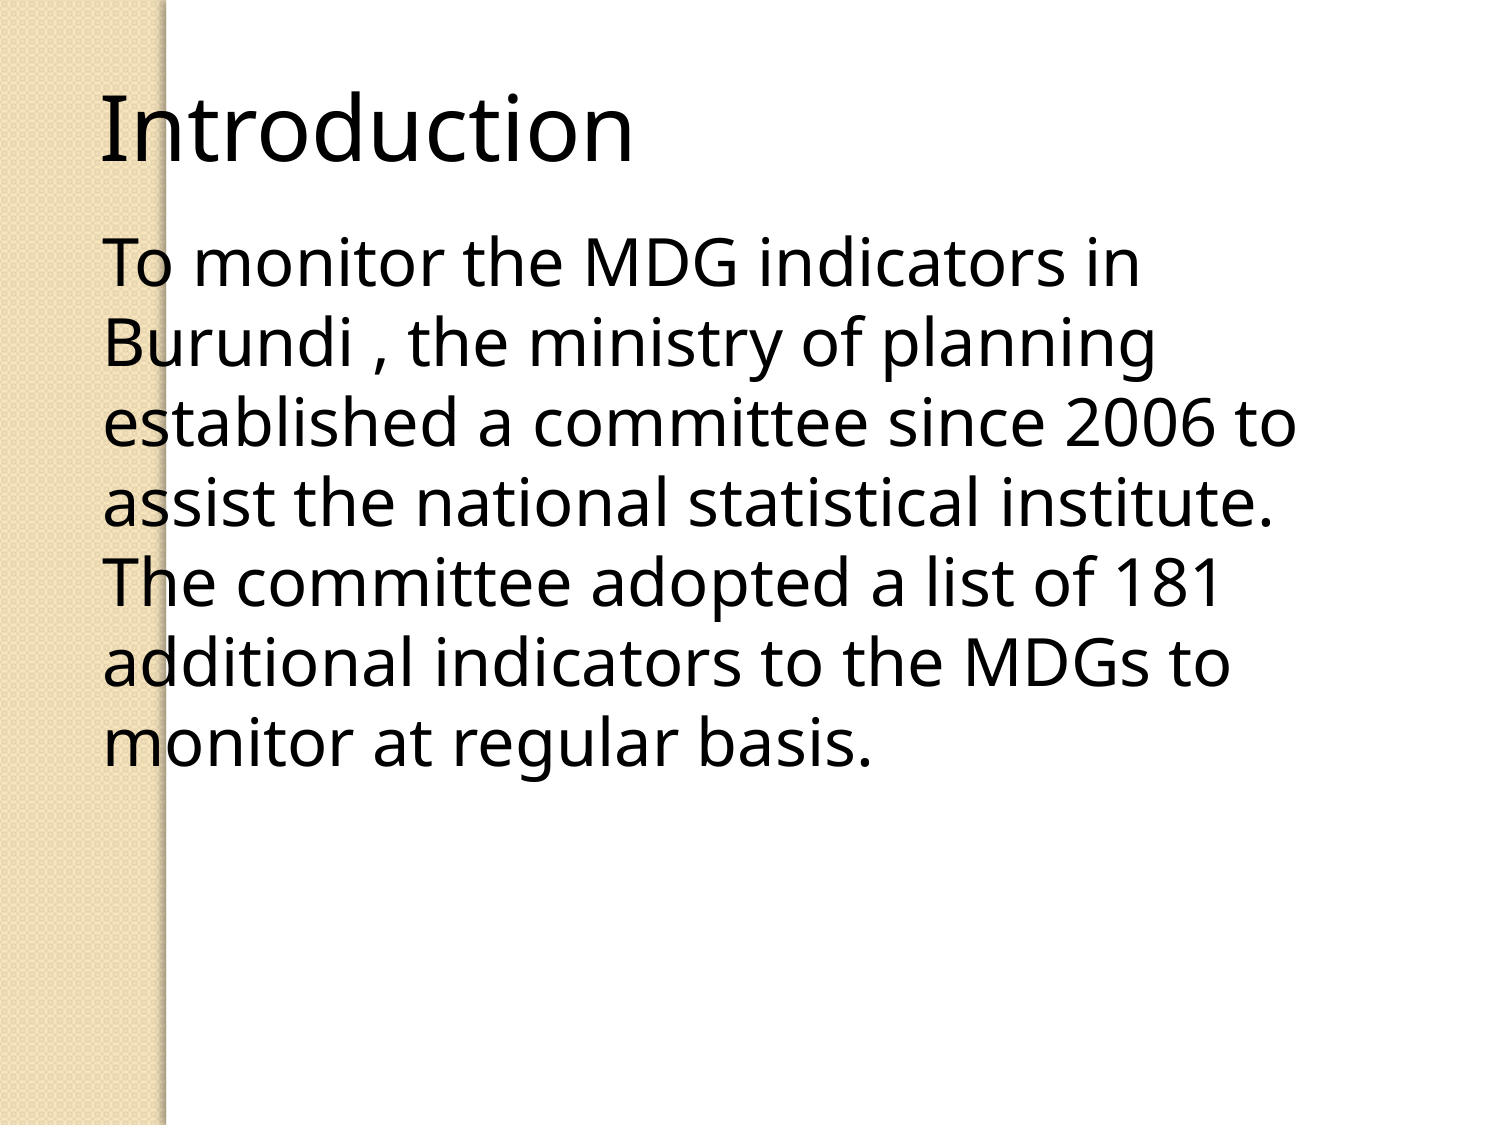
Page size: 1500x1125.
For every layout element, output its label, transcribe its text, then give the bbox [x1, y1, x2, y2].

text_box Introduction [84, 62, 1223, 188]
text_box To monitor the MDG indicators in Burundi , the ministry of planning established a committee since 2006 to assist the national statistical institute. The committee adopted a list of 181 additional indicators to the MDGs to monitor at regular basis. [87, 212, 1413, 787]
